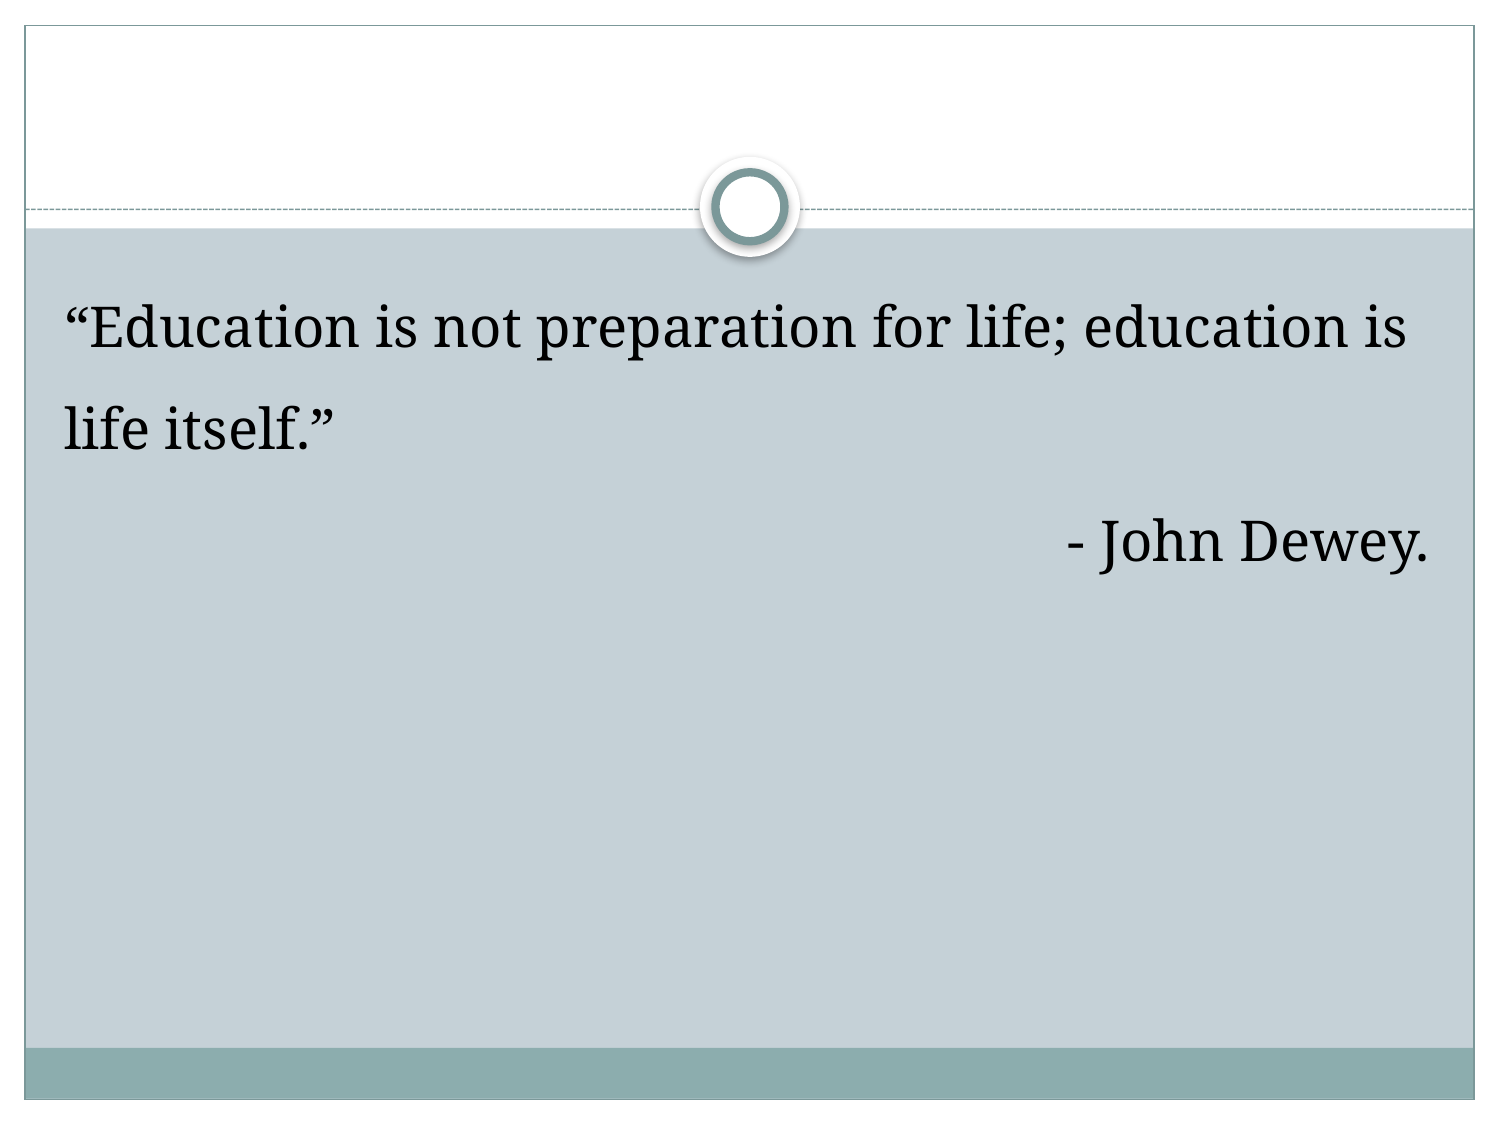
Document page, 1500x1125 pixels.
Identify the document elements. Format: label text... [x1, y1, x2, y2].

list “Education is not preparation for life; education is life itself.” - John Dewey. [49, 250, 1445, 1001]
